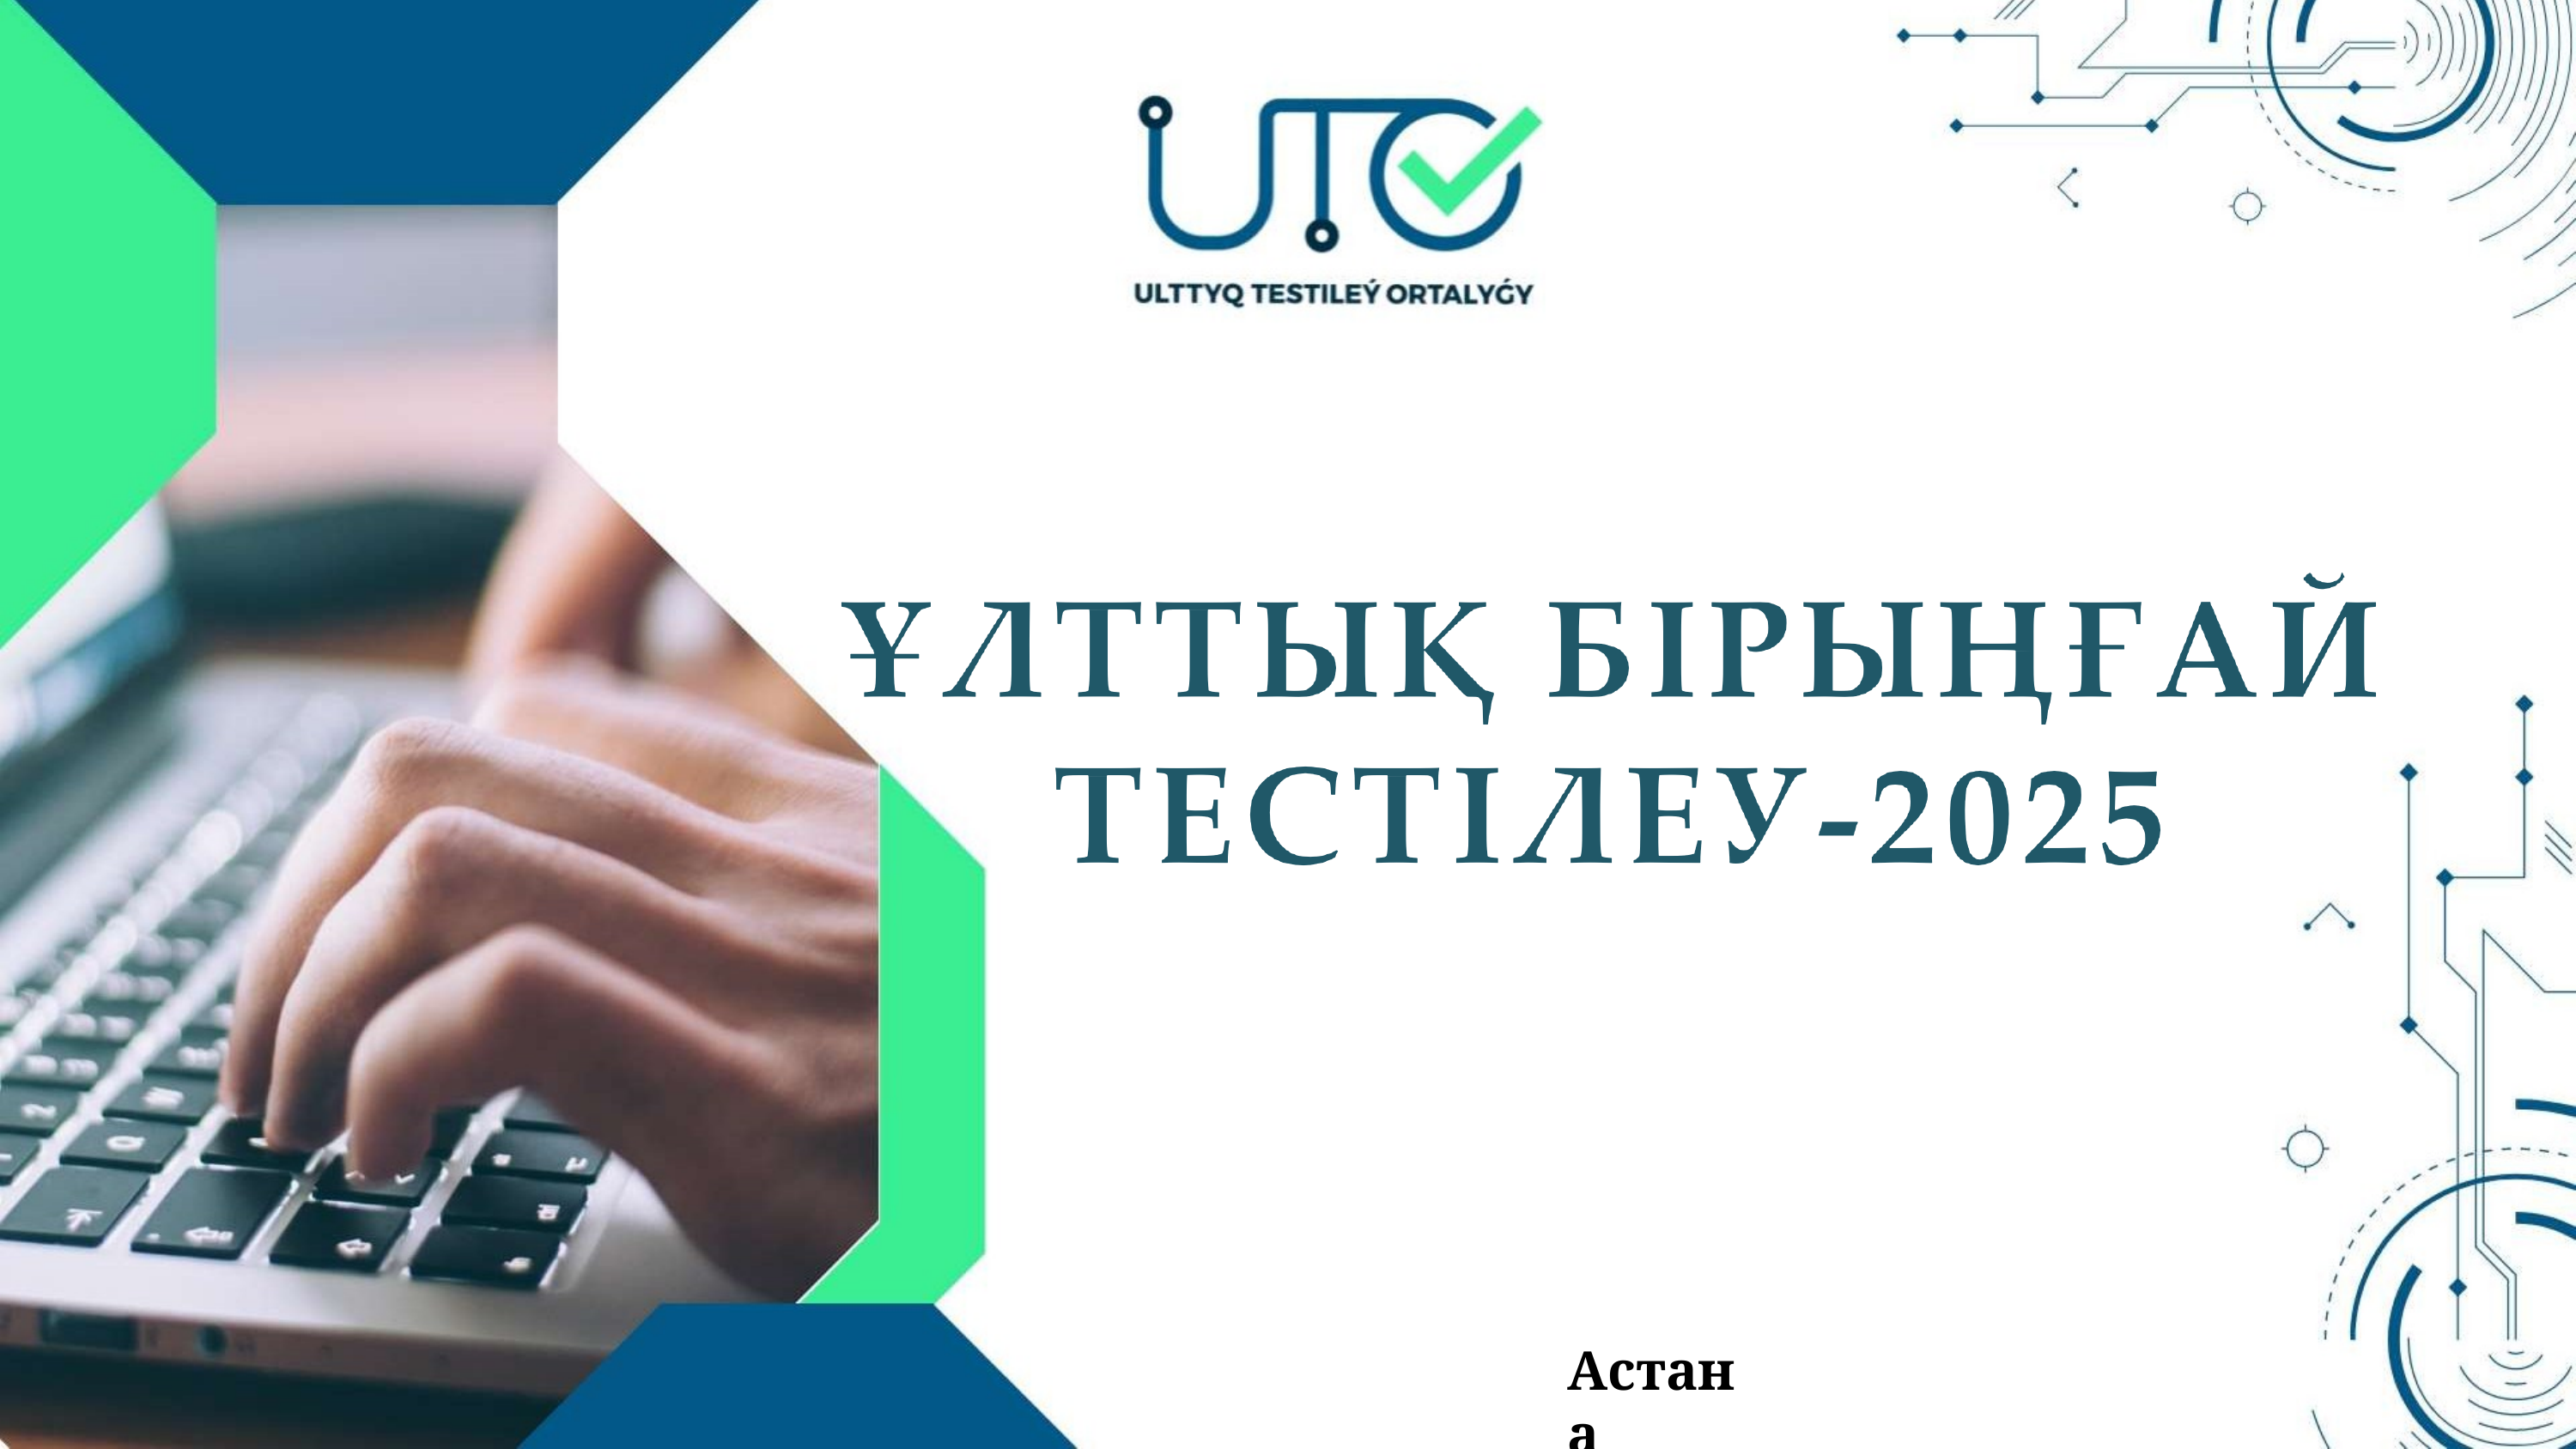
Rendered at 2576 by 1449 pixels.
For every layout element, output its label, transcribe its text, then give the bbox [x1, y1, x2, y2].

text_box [839, 571, 2377, 866]
picture [539, 1422, 545, 1428]
text_box Астана [1565, 1334, 1760, 1449]
picture [529, 1430, 536, 1439]
picture [0, 0, 2576, 1449]
